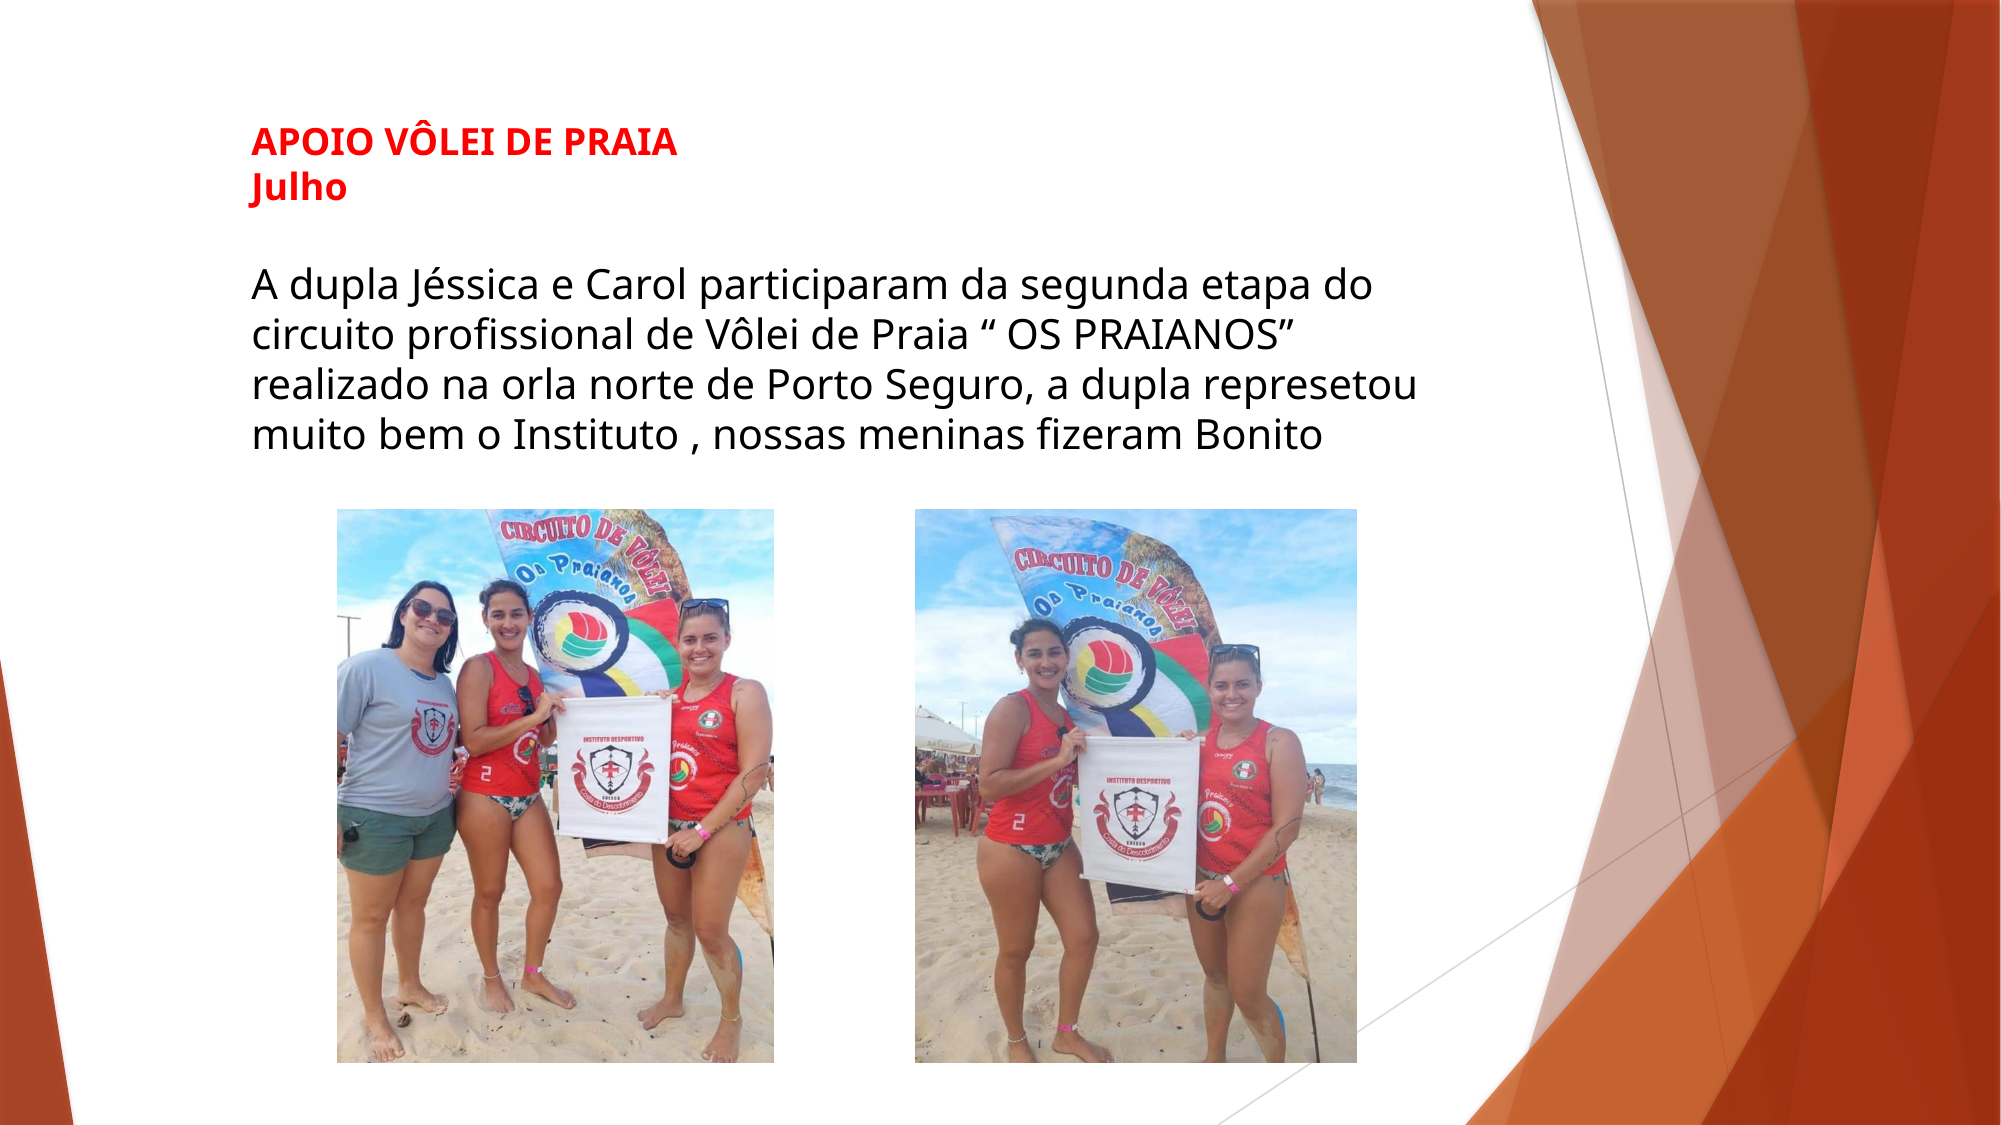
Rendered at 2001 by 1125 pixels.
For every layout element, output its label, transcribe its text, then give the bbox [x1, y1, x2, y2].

picture [914, 509, 1357, 1064]
picture [337, 509, 774, 1064]
text_box APOIO VÔLEI DE PRAIA Julho A dupla Jéssica e Carol participaram da segunda etapa do circuito profissional de Vôlei de Praia “ OS PRAIANOS” realizado na orla norte de Porto Seguro, a dupla represetou muito bem o Instituto , nossas meninas fizeram Bonito [236, 110, 1485, 465]
